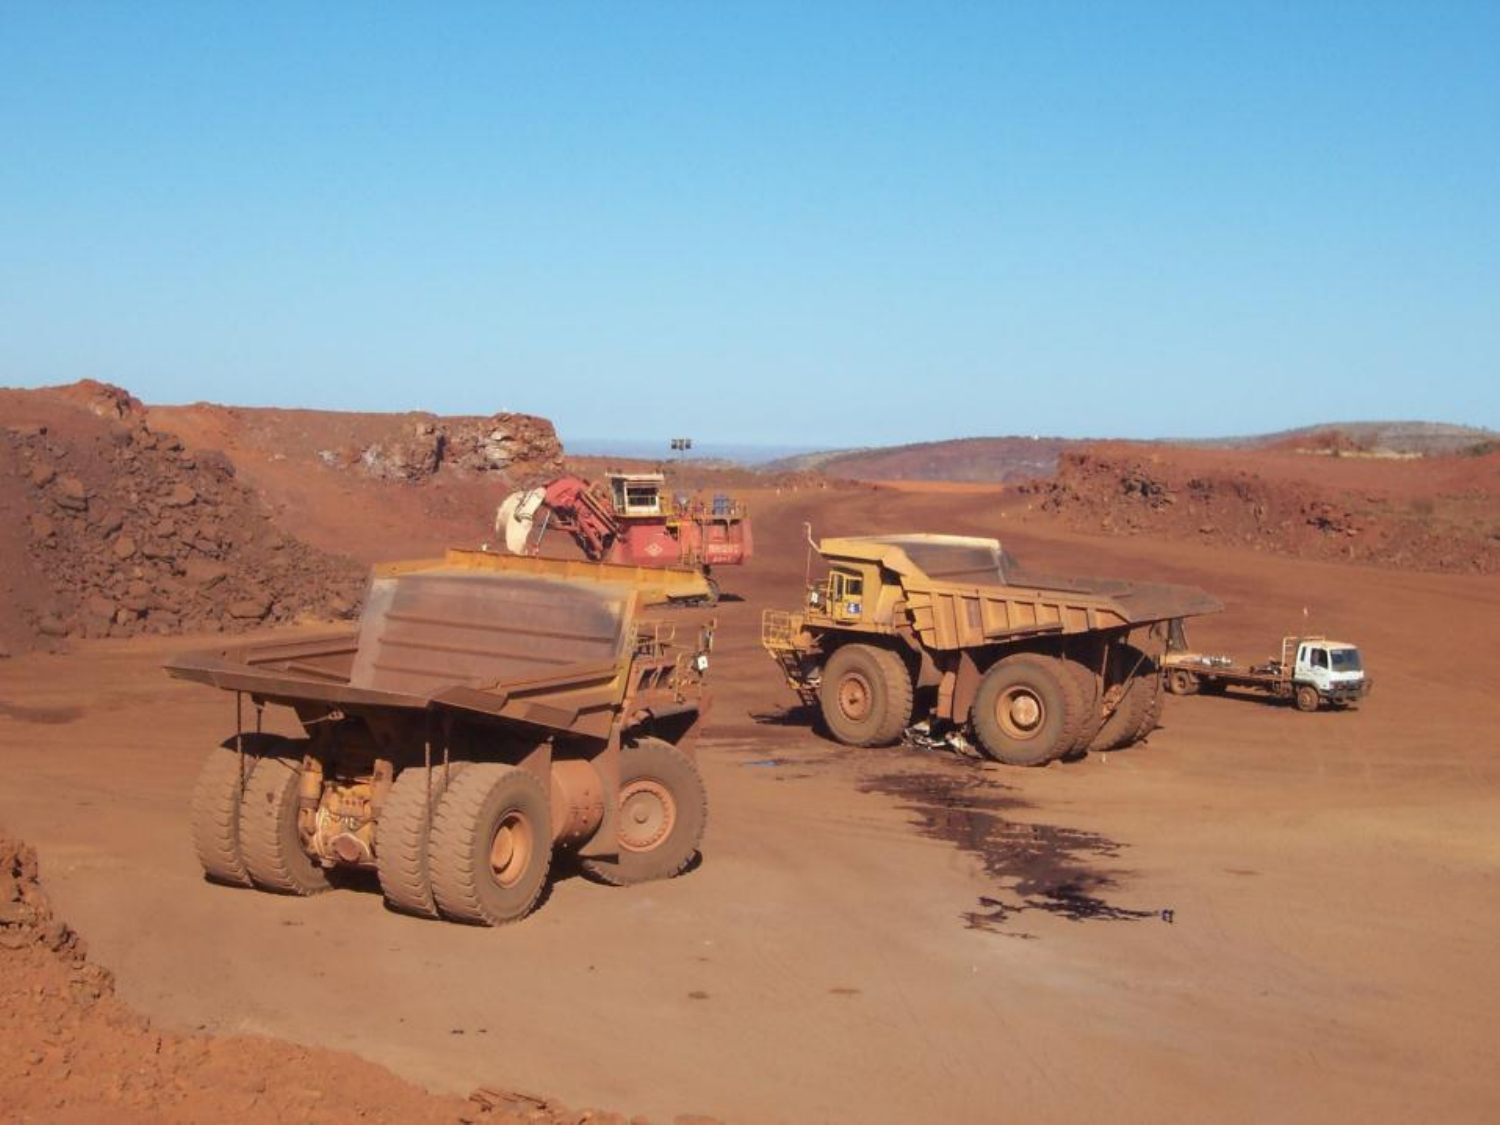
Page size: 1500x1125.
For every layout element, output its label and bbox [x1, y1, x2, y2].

list [0, 0, 1500, 1125]
